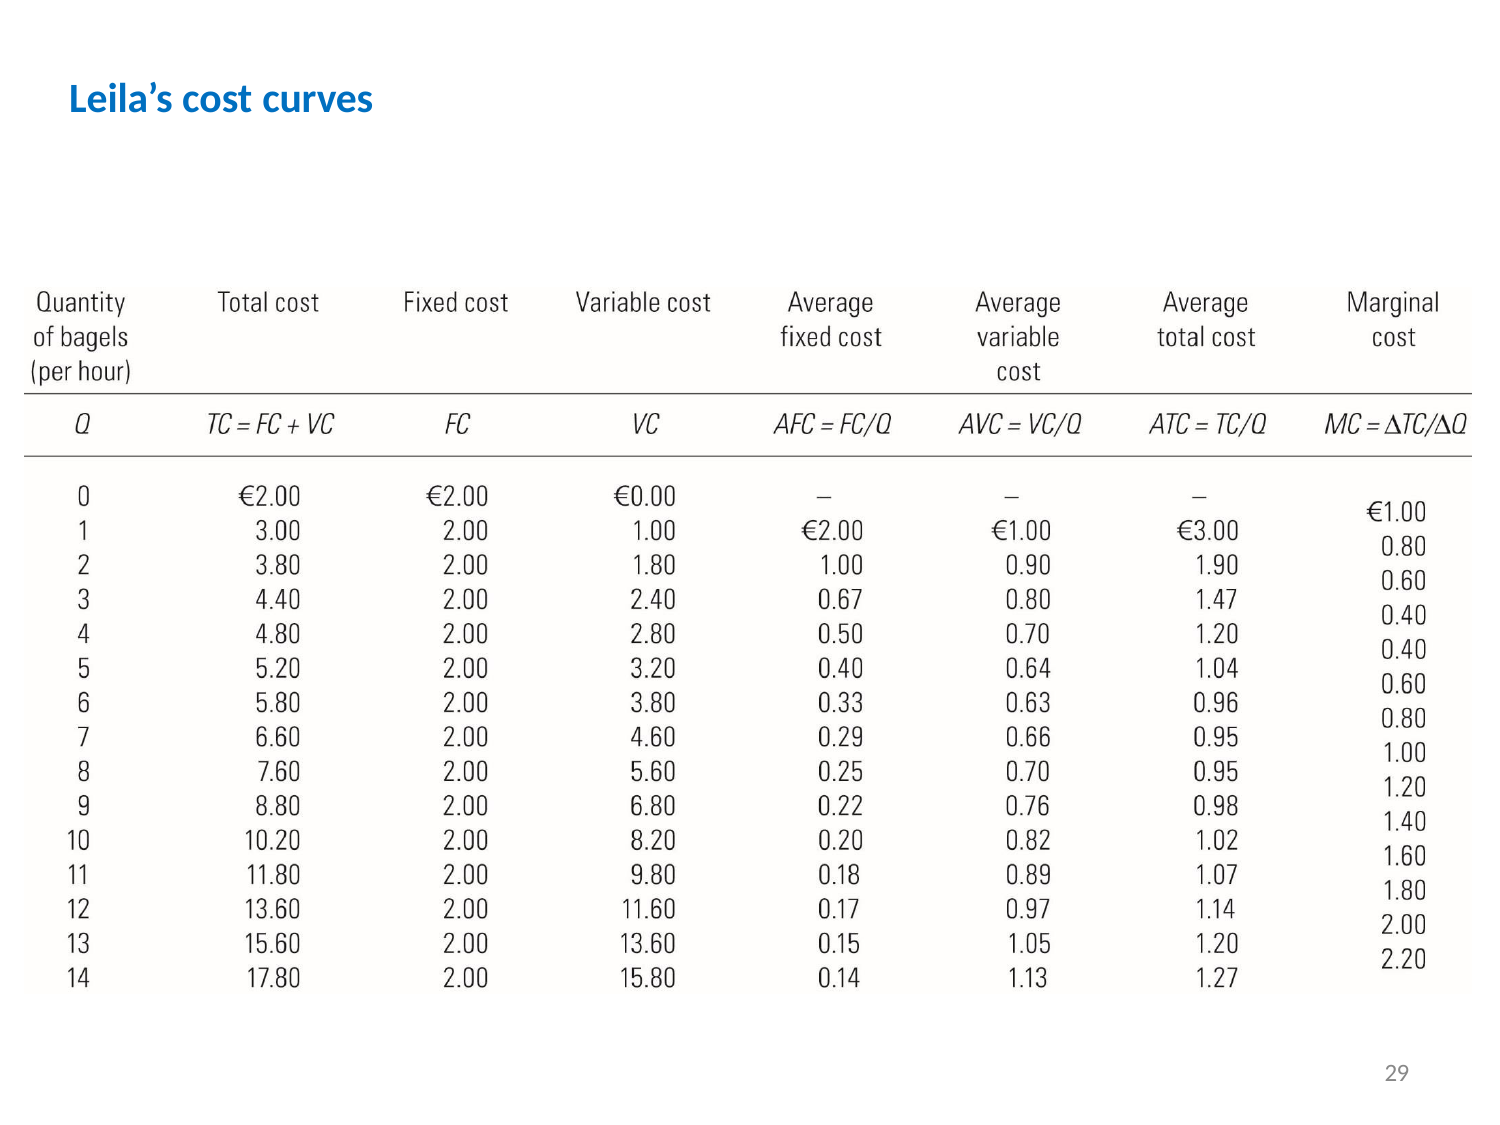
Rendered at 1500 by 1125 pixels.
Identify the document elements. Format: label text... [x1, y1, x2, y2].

slide_number 29 [1378, 1004, 1427, 1125]
title Leila’s cost curves [42, 34, 987, 260]
picture [24, 287, 1473, 995]
